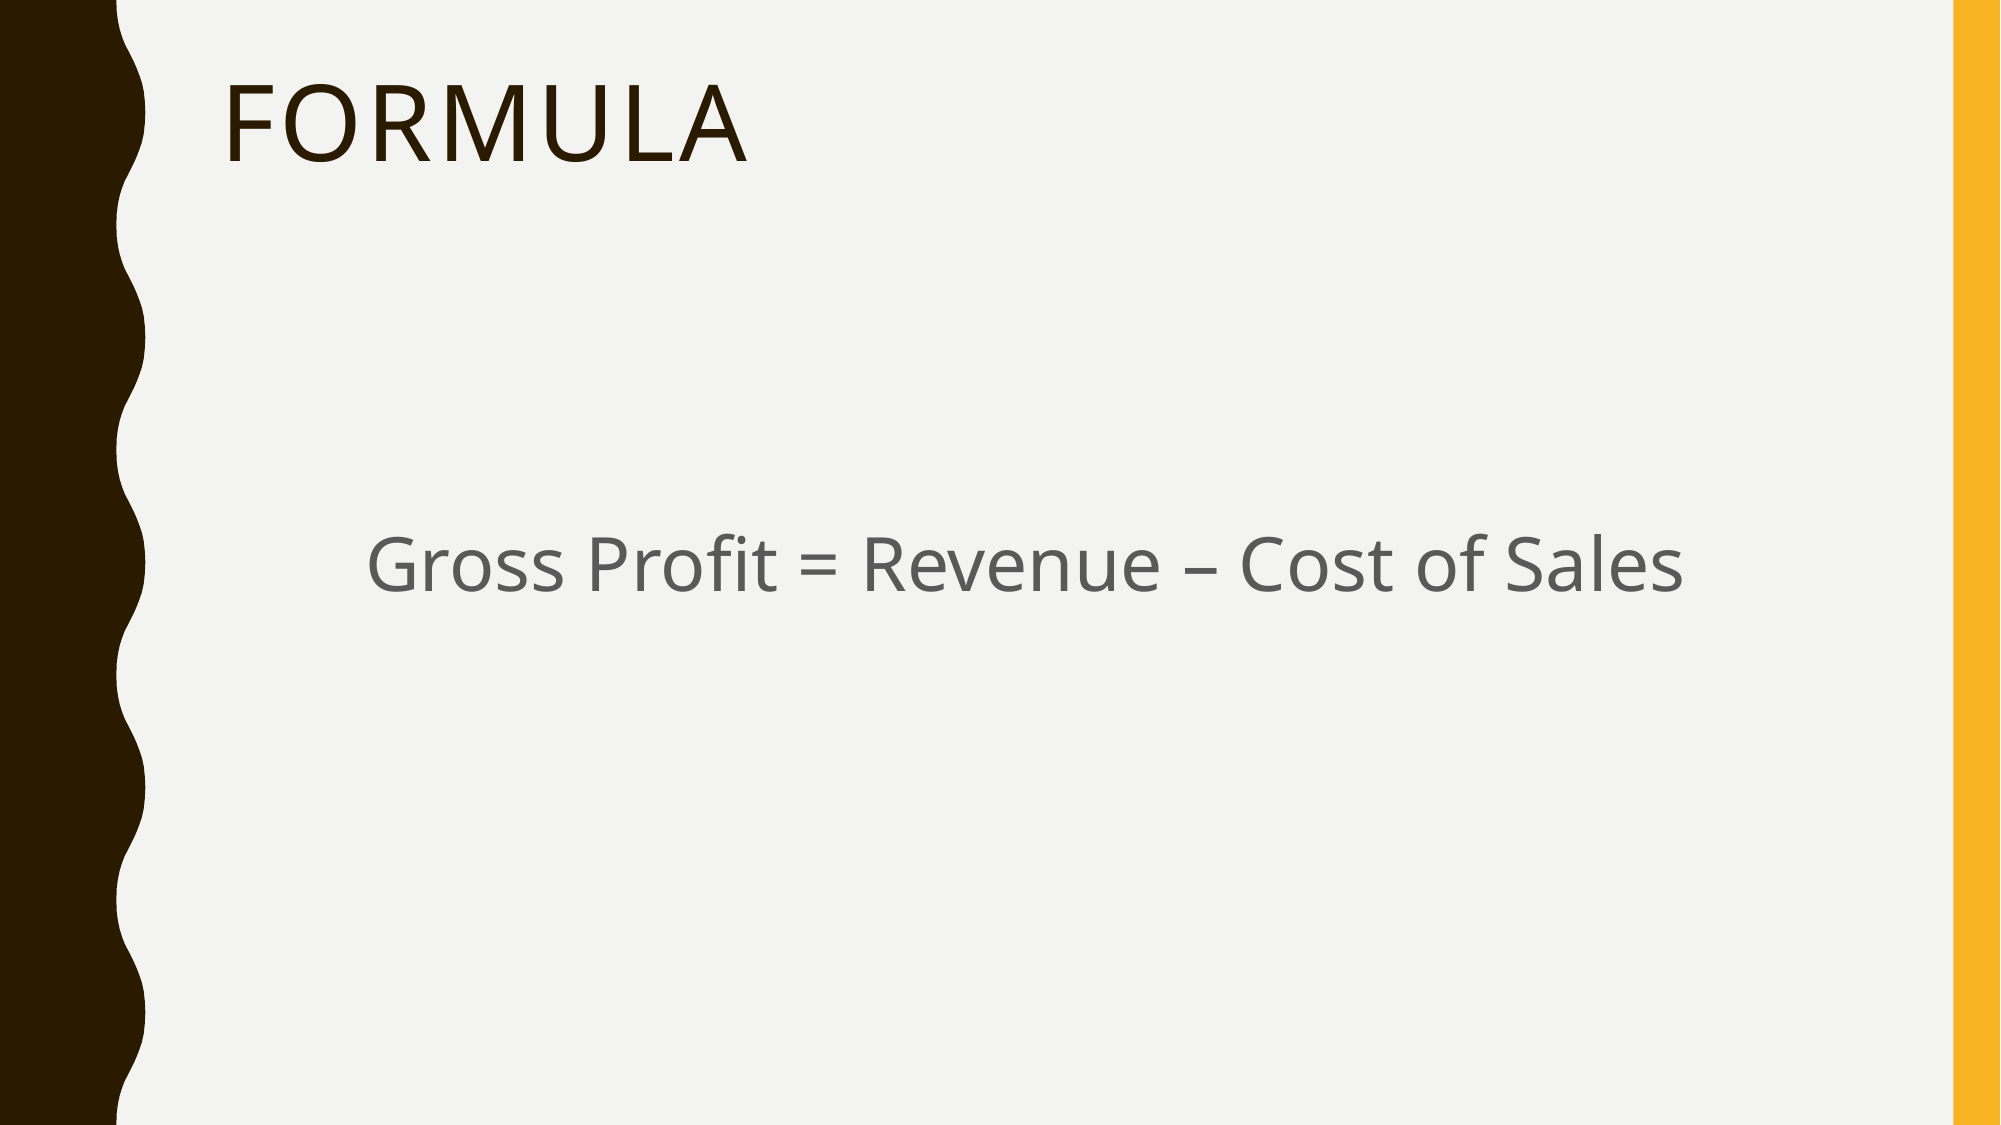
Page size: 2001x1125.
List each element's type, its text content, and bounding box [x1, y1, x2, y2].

title Formula [205, 62, 1875, 308]
list Gross Profit = Revenue – Cost of Sales [187, 262, 1858, 852]
